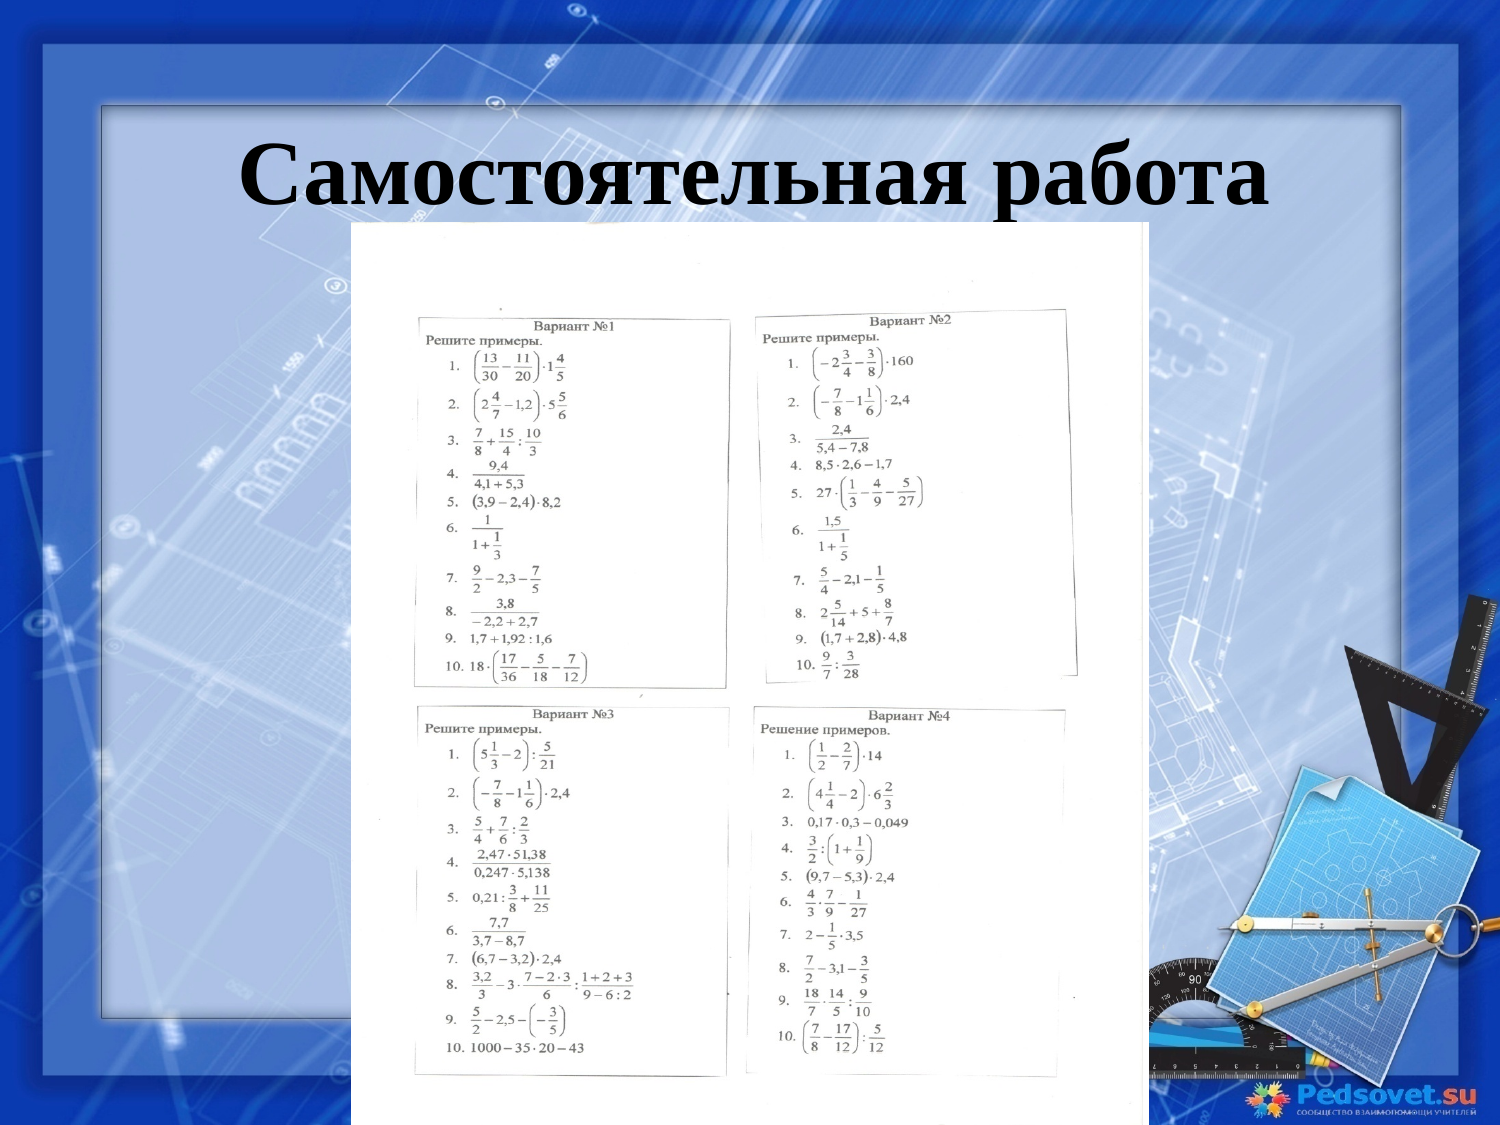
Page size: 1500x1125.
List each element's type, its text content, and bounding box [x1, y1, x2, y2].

picture [0, 0, 1500, 1125]
title Самостоятельная работа [117, 46, 1393, 288]
